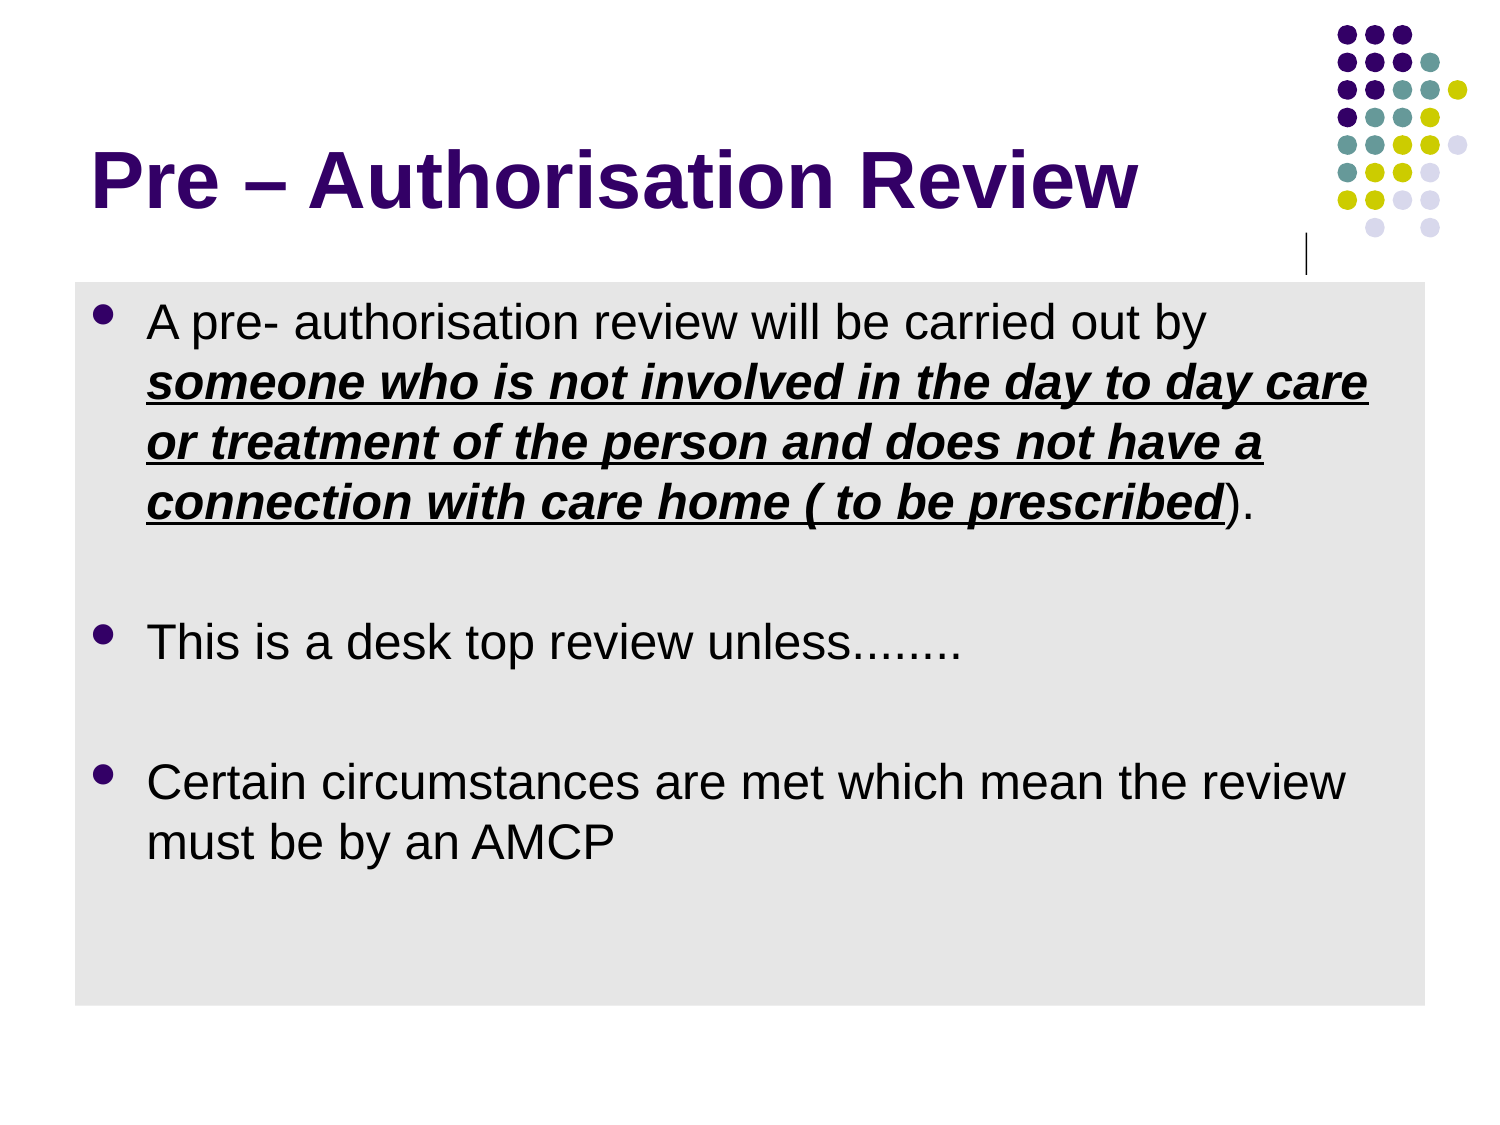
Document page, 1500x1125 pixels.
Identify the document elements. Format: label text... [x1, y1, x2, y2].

list A pre- authorisation review will be carried out by someone who is not involved in the day to day care or treatment of the person and does not have a connection with care home ( to be prescribed). This is a desk top review unless........ Certain circumstances are met which mean the review must be by an AMCP [74, 281, 1426, 1006]
title Pre – Authorisation Review [74, 19, 1313, 233]
